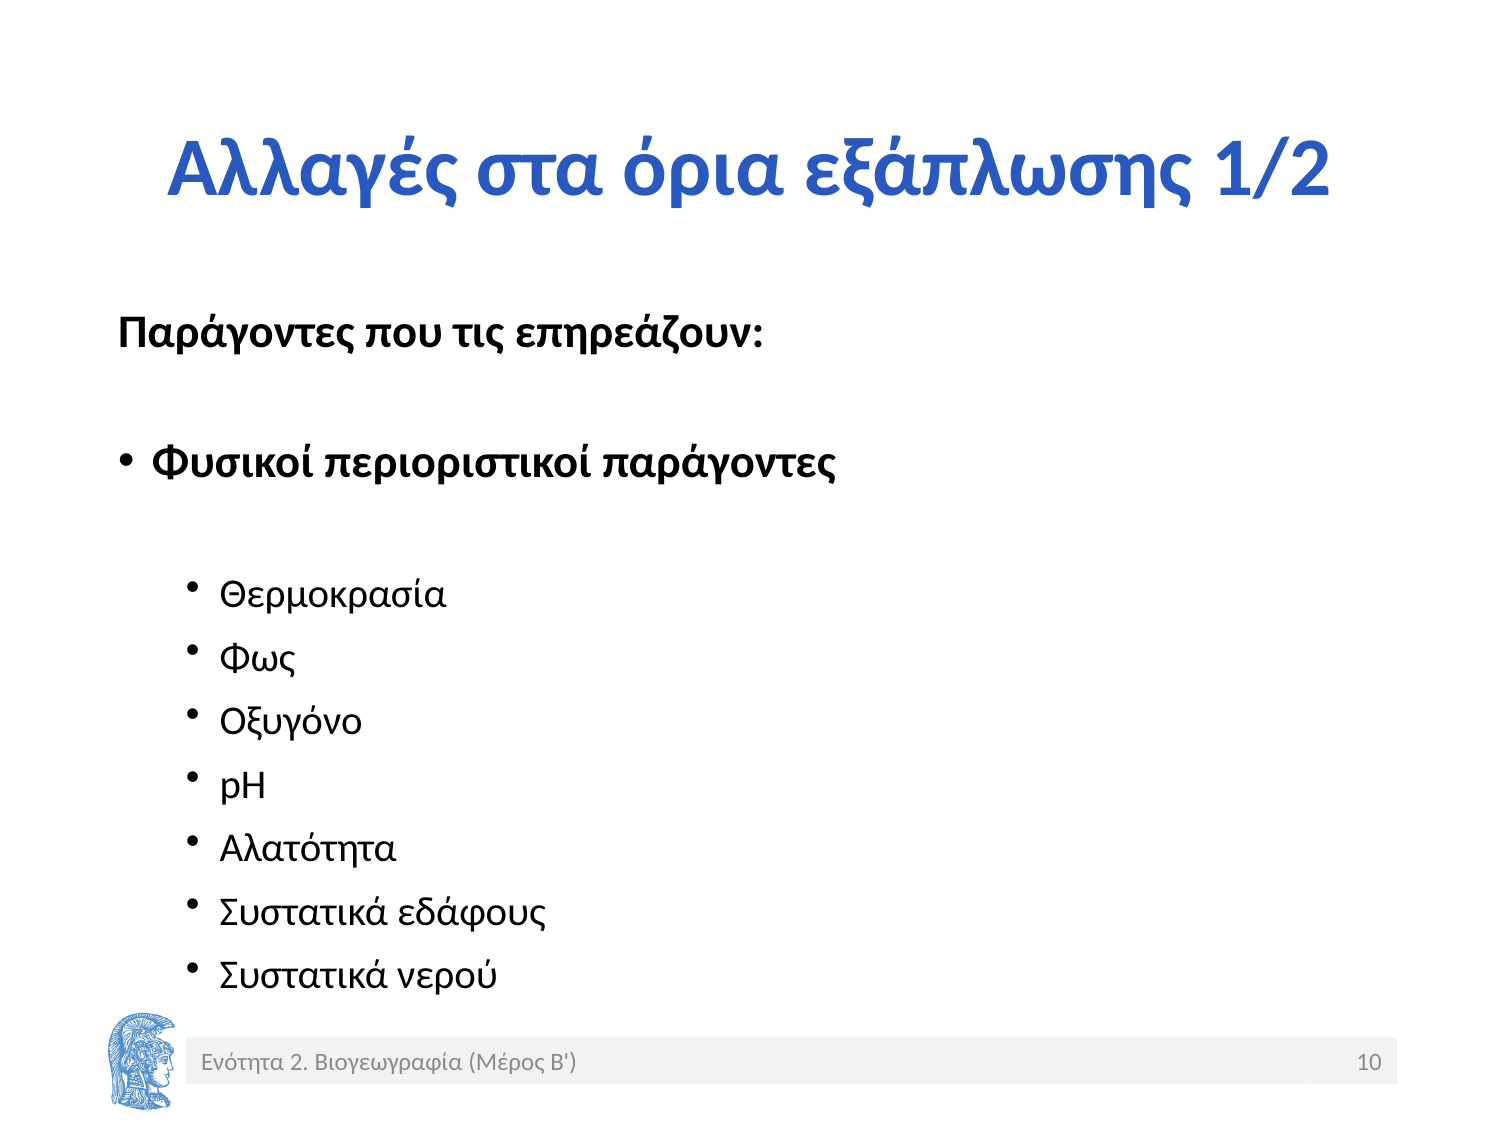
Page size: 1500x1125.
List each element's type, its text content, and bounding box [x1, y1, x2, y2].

slide_number 10 [1306, 1037, 1397, 1084]
picture [103, 1014, 186, 1114]
footer Ενότητα 2. Βιογεωγραφία (Μέρος Β') [186, 1037, 1306, 1084]
list Παράγοντες που τις επηρεάζουν: Φυσικοί περιοριστικοί παράγοντες Θερμοκρασία Φως Οξυγόνο pH Αλατότητα Συστατικά εδάφους Συστατικά νερού [103, 299, 1397, 1014]
title Αλλαγές στα όρια εξάπλωσης 1/2 [103, 59, 1397, 278]
